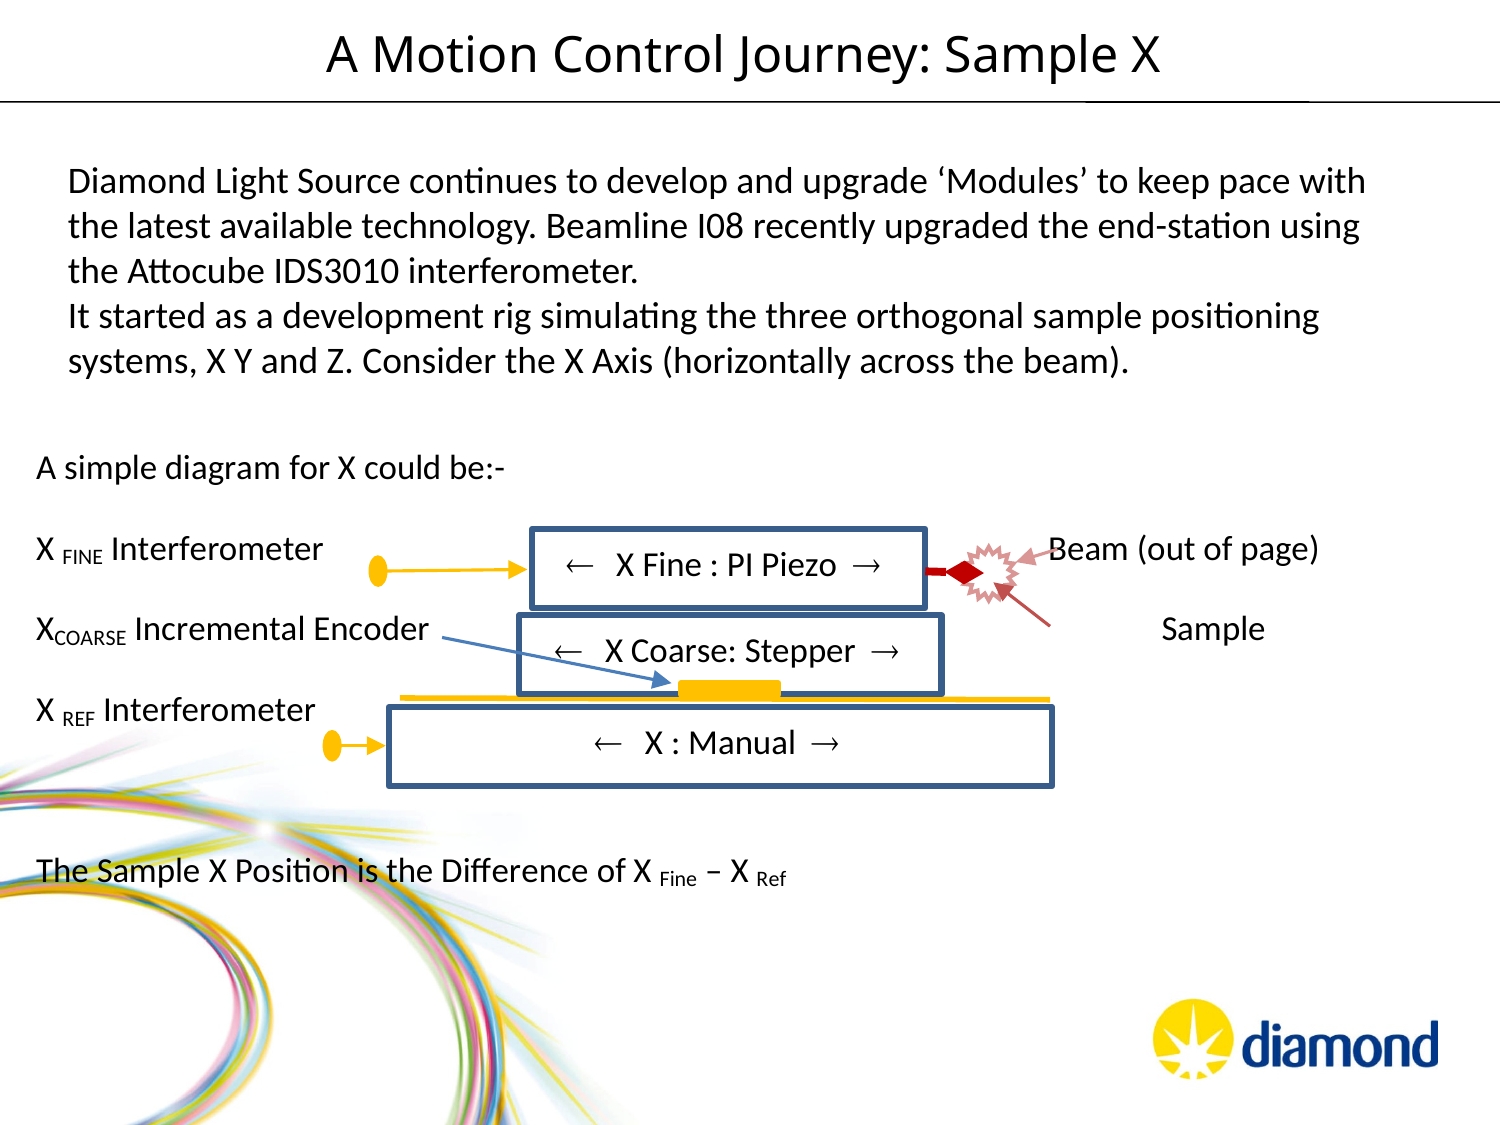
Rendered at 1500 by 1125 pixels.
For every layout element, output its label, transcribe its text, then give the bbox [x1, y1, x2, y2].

text_box A Motion Control Journey: Sample X [319, 22, 1168, 83]
text_box Diamond Light Source continues to develop and upgrade ‘Modules’ to keep pace with the latest available technology. Beamline I08 recently upgraded the end-station using the Attocube IDS3010 interferometer. It started as a development rig simulating the three orthogonal sample positioning systems, X Y and Z. Consider the X Axis (horizontally across the beam). [53, 148, 1412, 389]
picture [0, 446, 1465, 1125]
